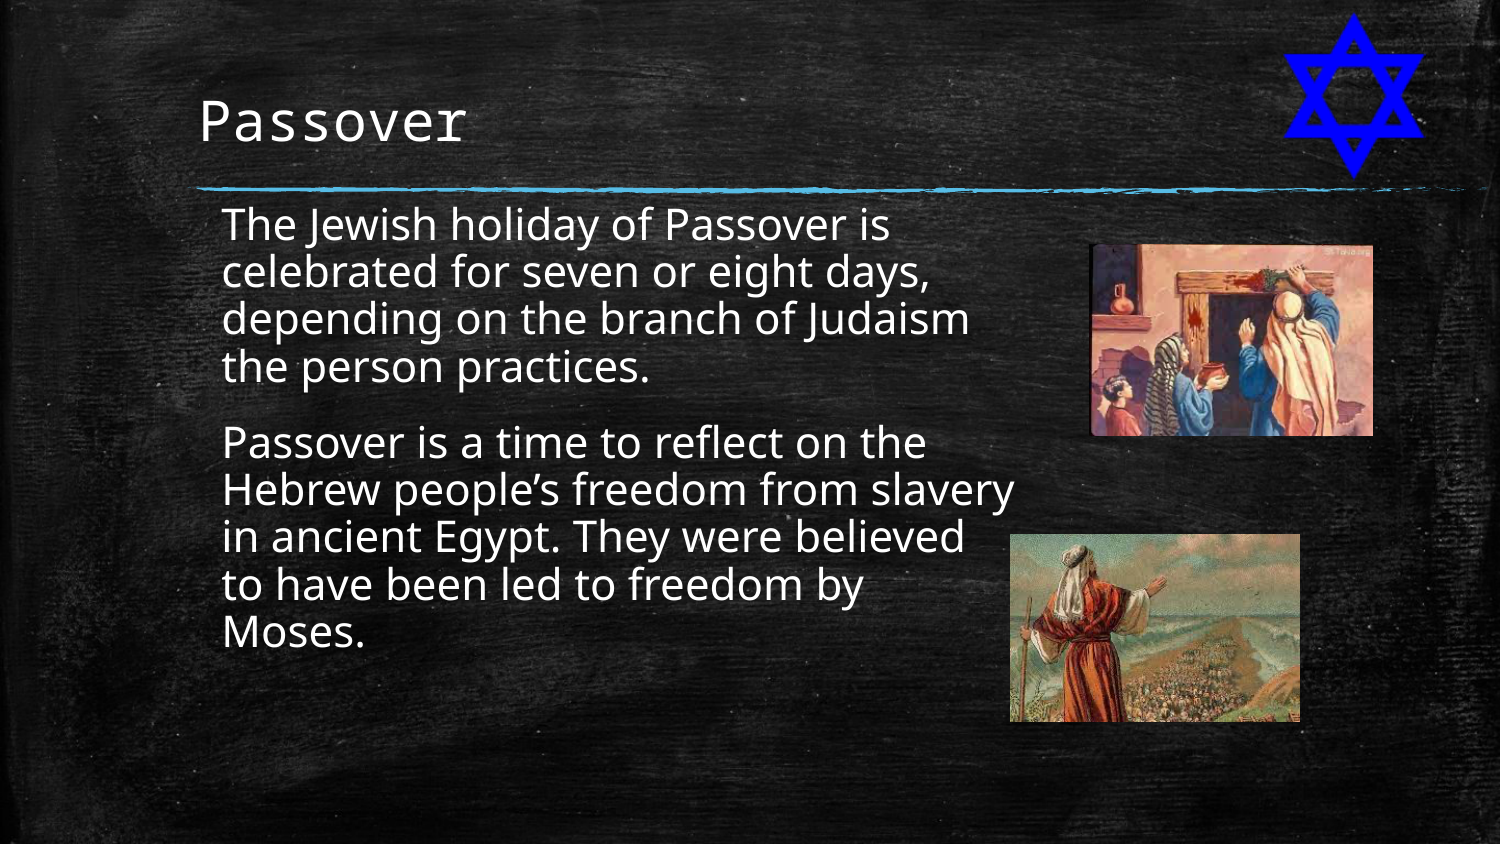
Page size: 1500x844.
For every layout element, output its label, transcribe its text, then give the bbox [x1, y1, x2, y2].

title Passover [187, 33, 1277, 160]
picture [0, 0, 1500, 844]
list The Jewish holiday of Passover is celebrated for seven or eight days, depending on the branch of Judaism the person practices. Passover is a time to reflect on the Hebrew people’s freedom from slavery in ancient Egypt. They were believed to have been led to freedom by Moses. [187, 196, 1028, 722]
